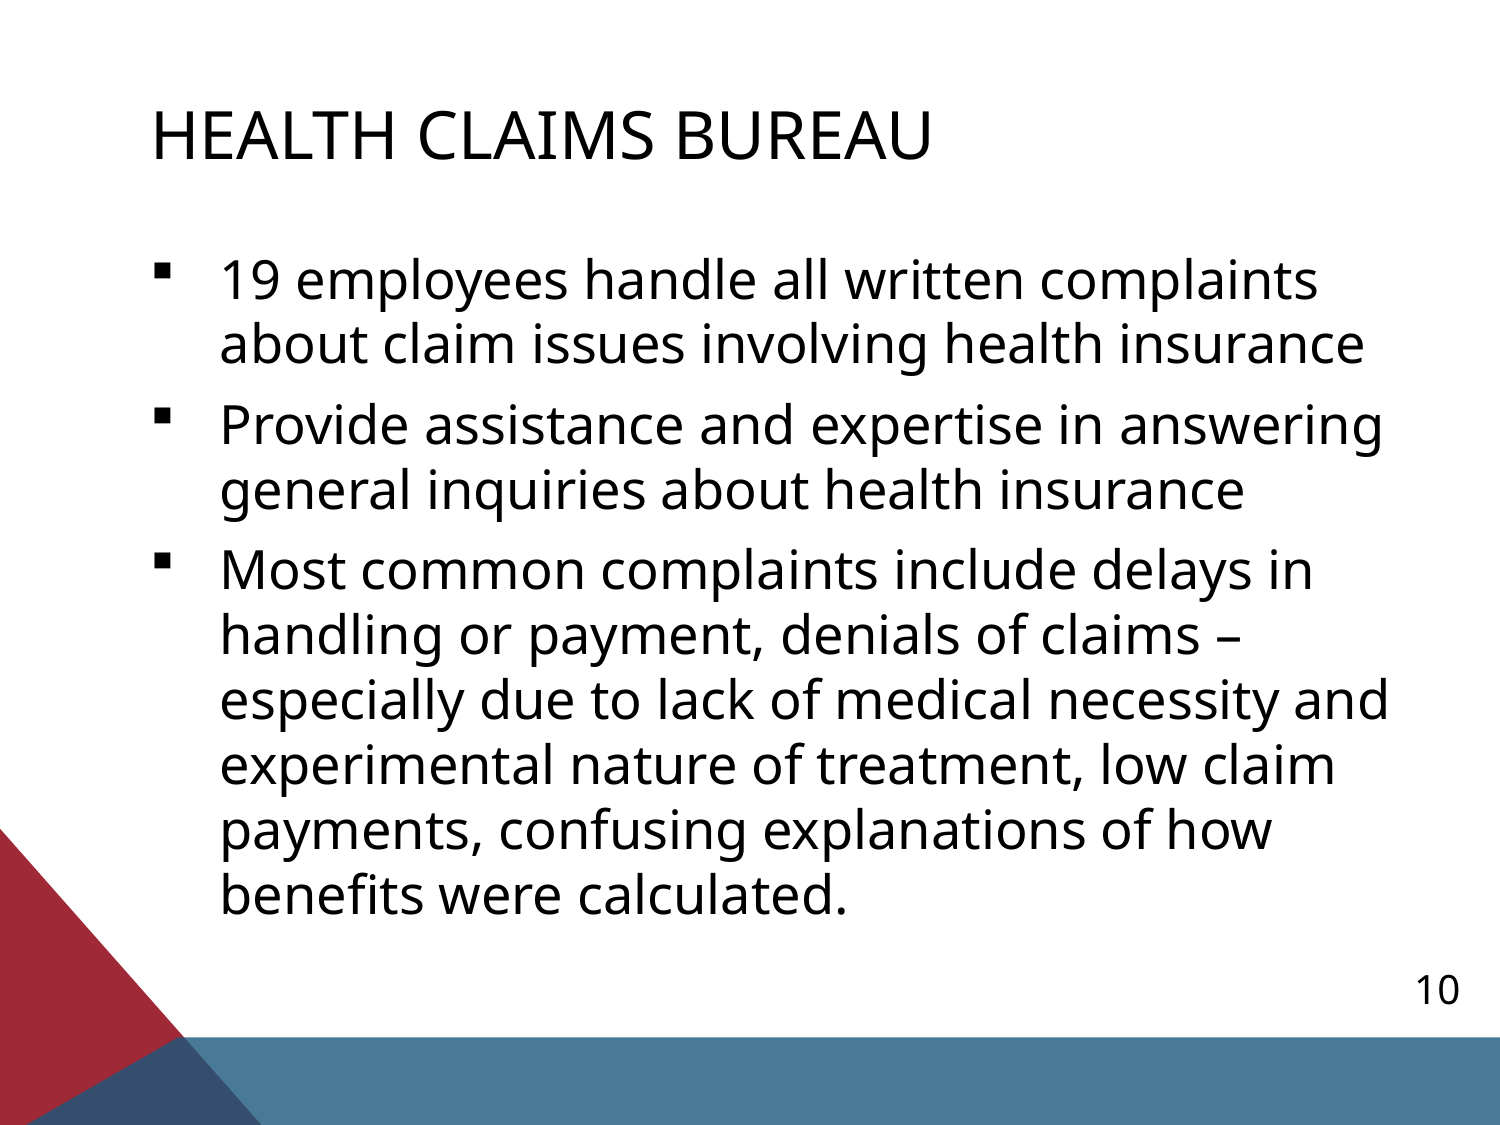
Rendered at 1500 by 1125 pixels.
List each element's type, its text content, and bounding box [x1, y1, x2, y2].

slide_number 10 [1385, 948, 1490, 1035]
title Health claims bureau [135, 87, 1369, 178]
list 19 employees handle all written complaints about claim issues involving health insurance Provide assistance and expertise in answering general inquiries about health insurance Most common complaints include delays in handling or payment, denials of claims – especially due to lack of medical necessity and experimental nature of treatment, low claim payments, confusing explanations of how benefits were calculated. [135, 237, 1425, 1020]
